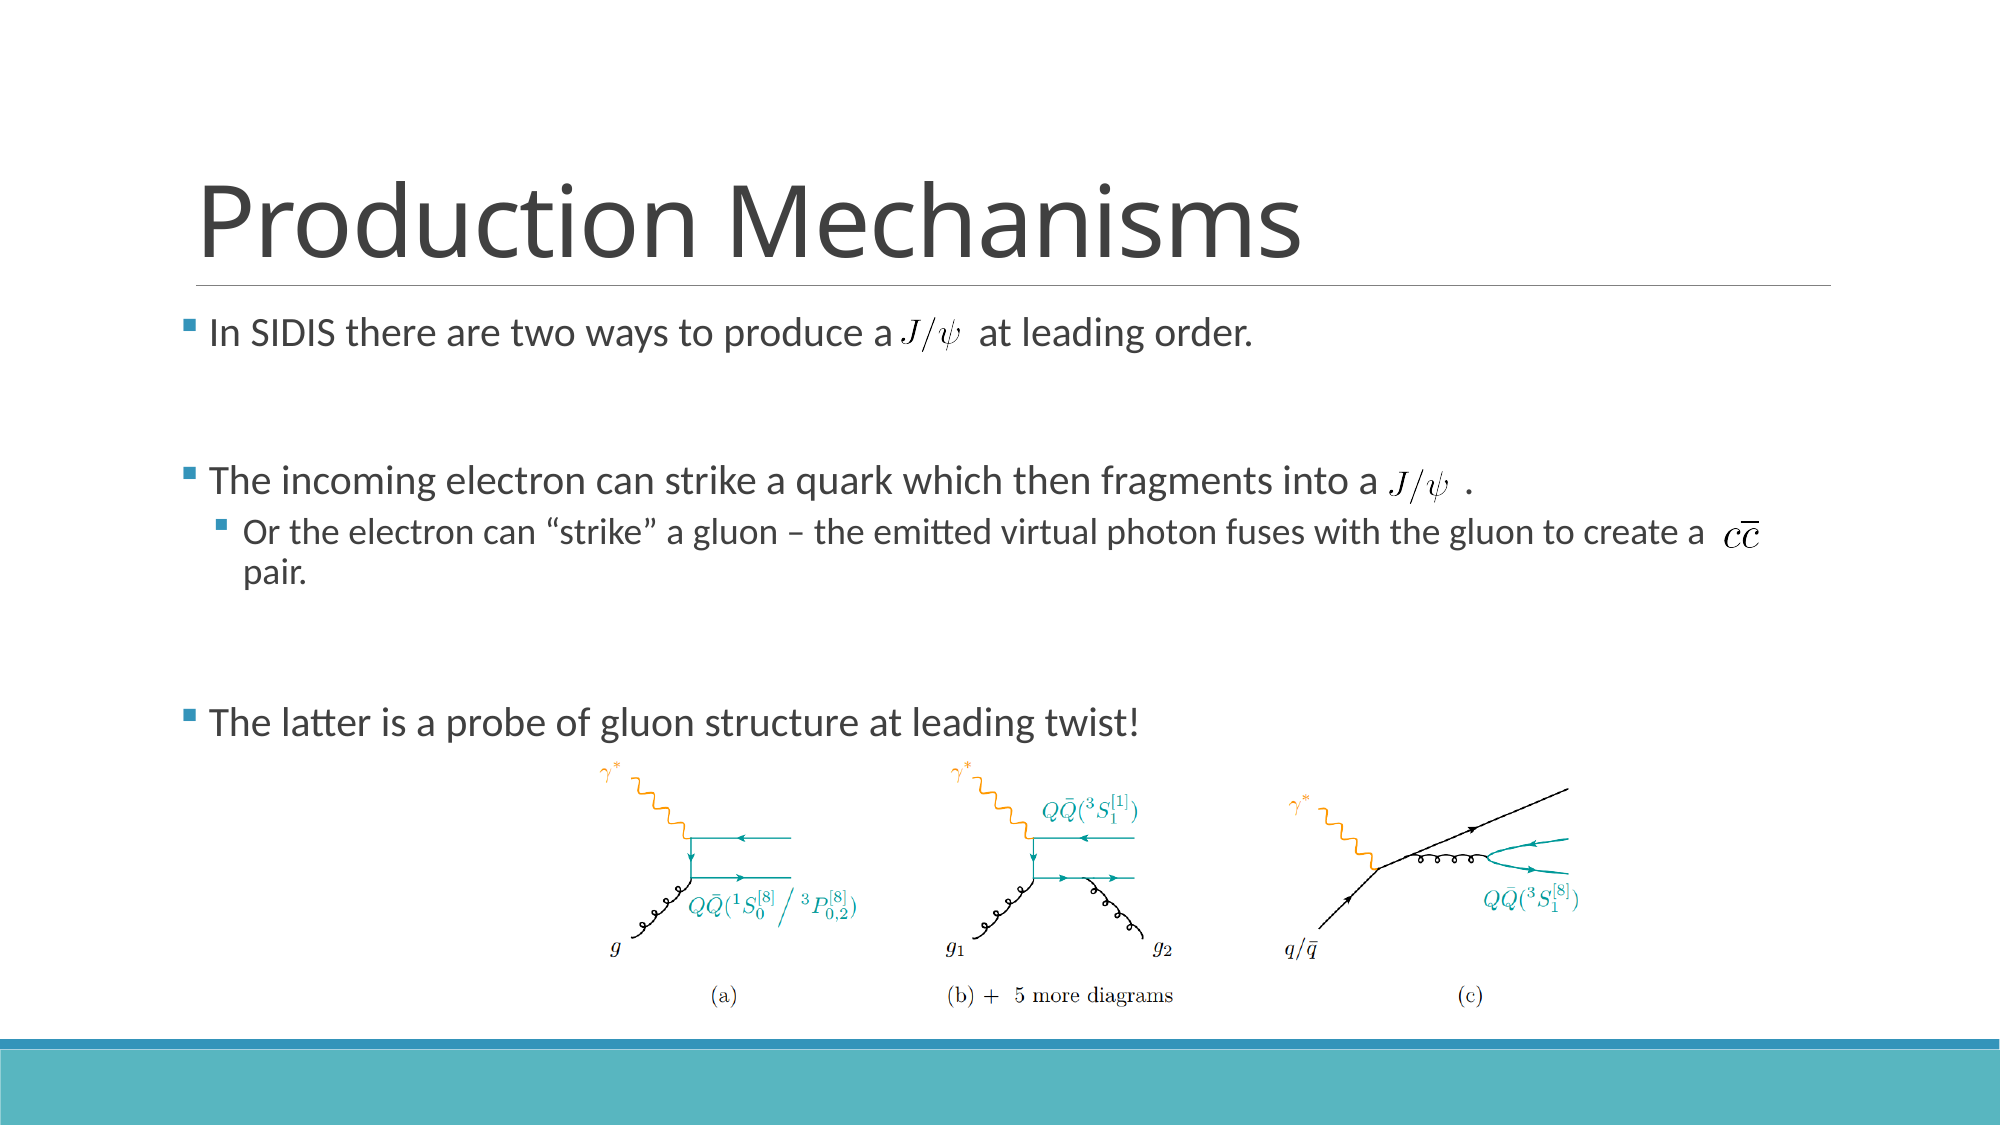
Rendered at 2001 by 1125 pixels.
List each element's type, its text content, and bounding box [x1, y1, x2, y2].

picture [1388, 468, 1448, 505]
picture [900, 316, 960, 353]
list In SIDIS there are two ways to produce a at leading order. The incoming electron can strike a quark which then fragments into a . Or the electron can “strike” a gluon – the emitted virtual photon fuses with the gluon to create a pair. The latter is a probe of gluon structure at leading twist! [180, 302, 1830, 963]
picture [578, 750, 1596, 1031]
picture [1723, 521, 1760, 548]
title Production Mechanisms [180, 47, 1830, 285]
